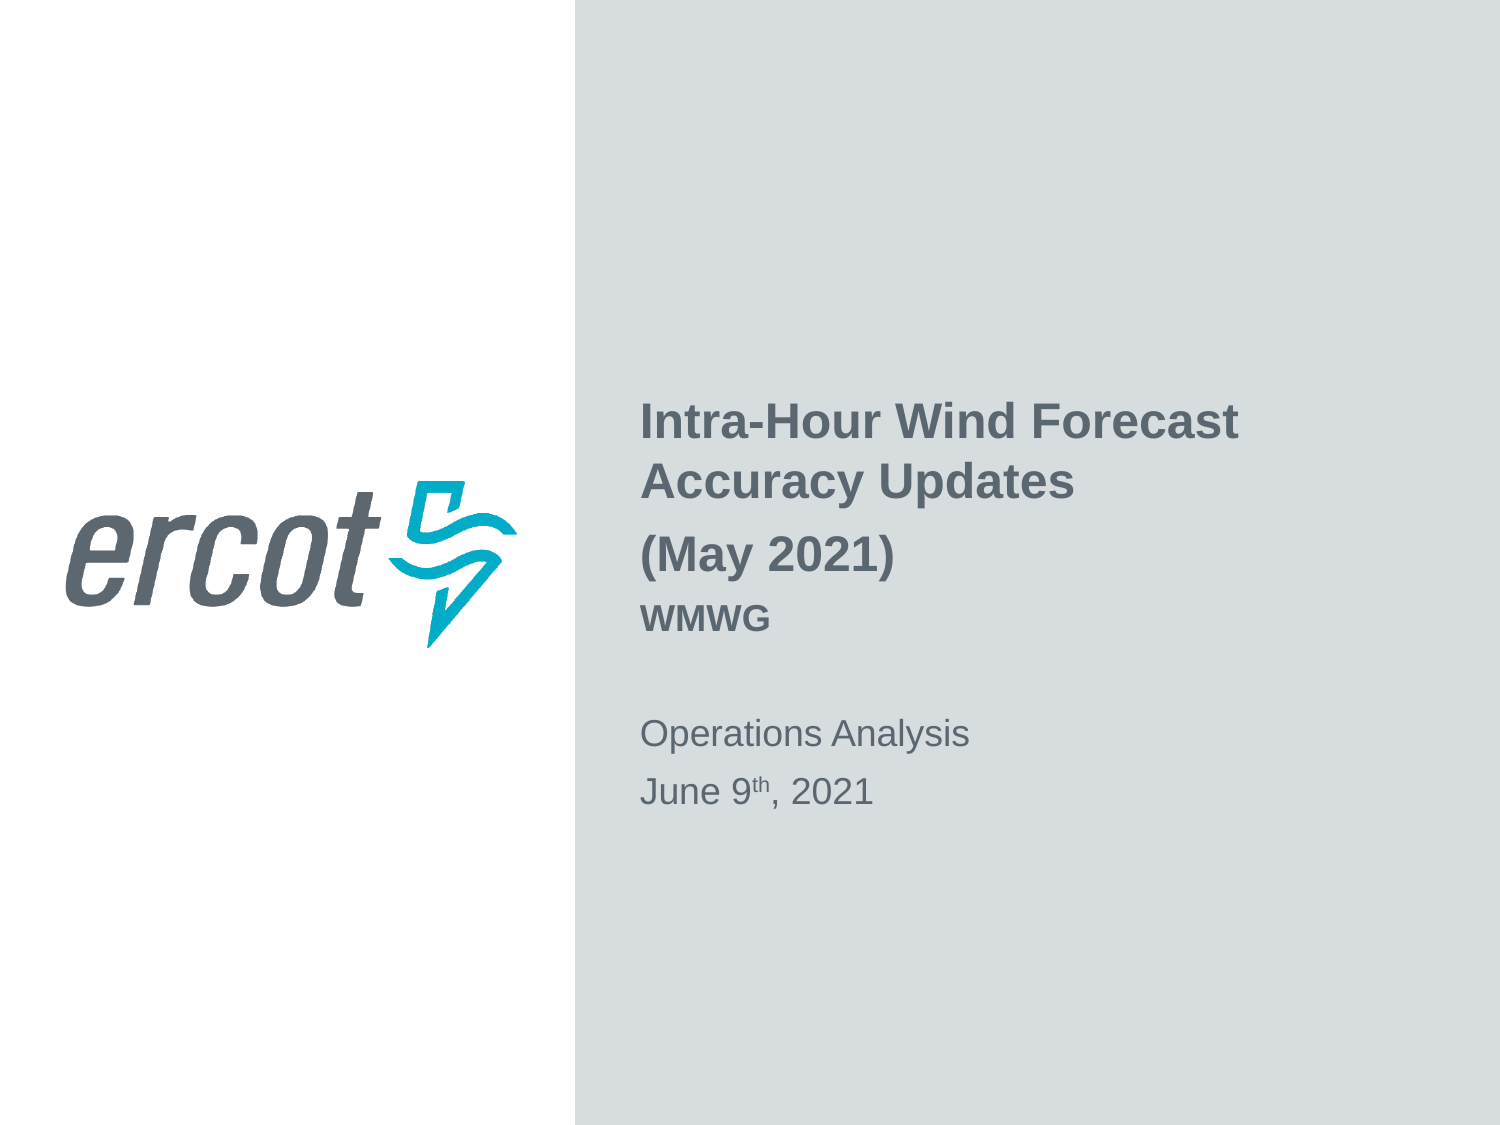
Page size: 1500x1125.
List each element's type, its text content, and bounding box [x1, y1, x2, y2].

text_box Intra-Hour Wind Forecast Accuracy Updates (May 2021) WMWG Operations Analysis June 9th, 2021 [624, 381, 1425, 819]
picture [56, 471, 525, 654]
